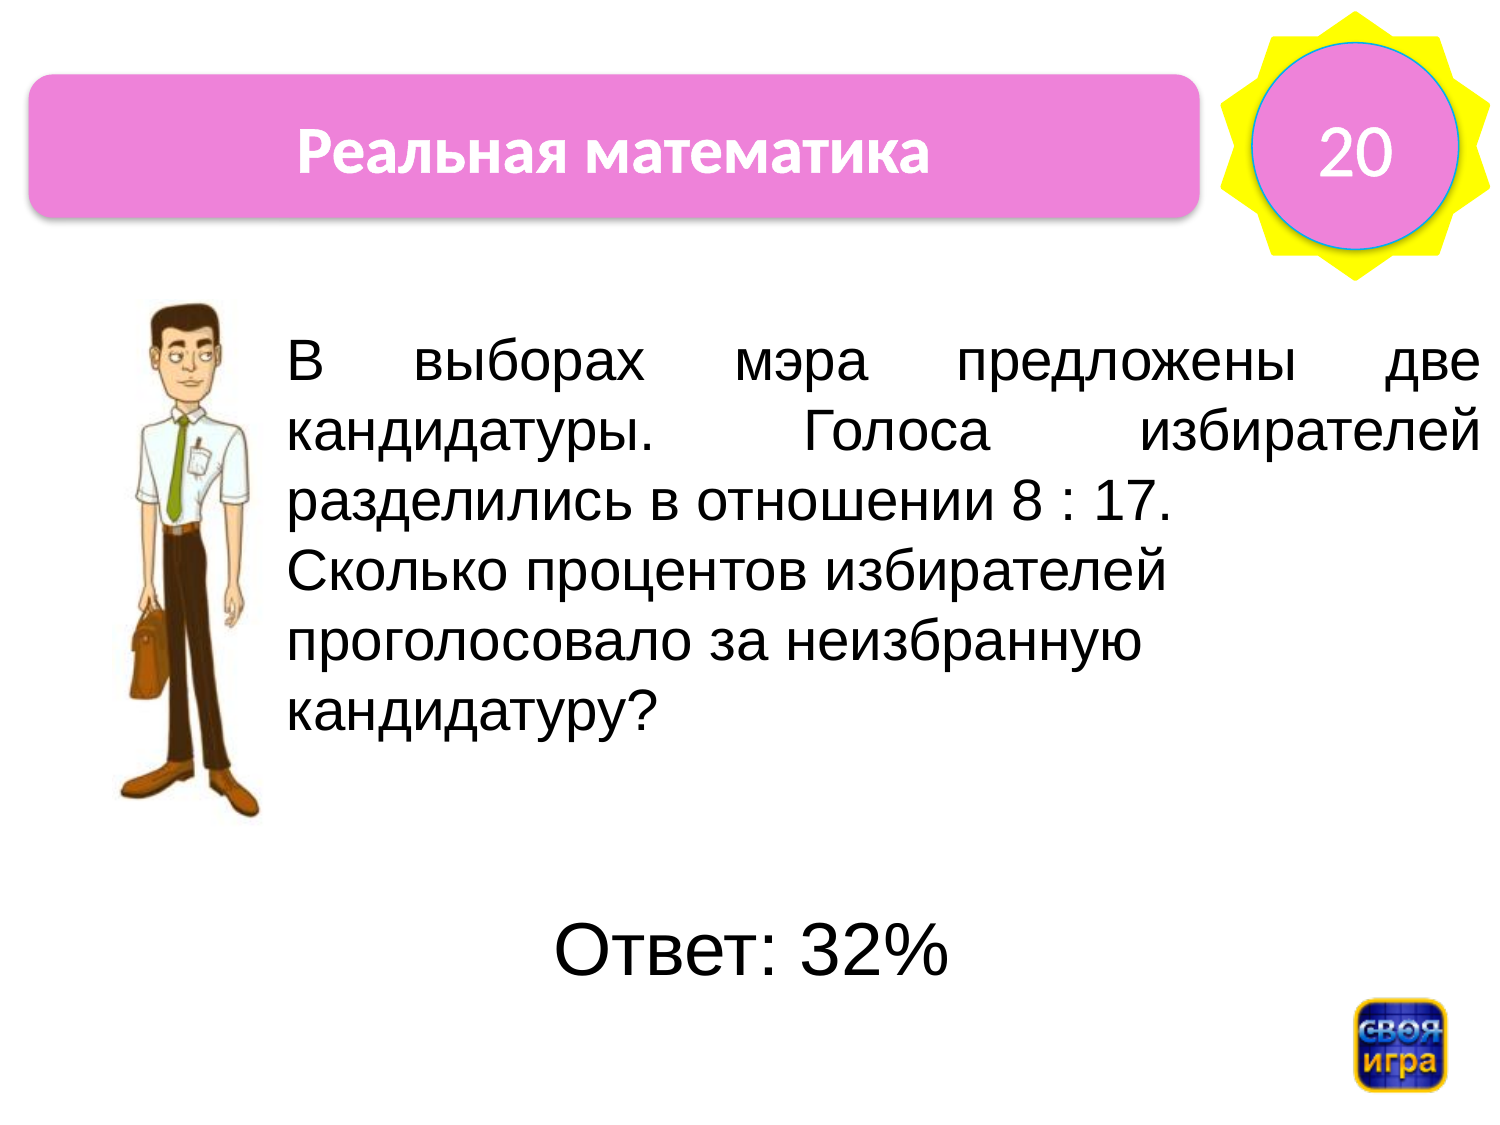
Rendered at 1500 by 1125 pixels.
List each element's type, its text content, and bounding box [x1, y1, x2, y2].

text_box [1220, 11, 1491, 281]
text_box Реальная математика [28, 74, 1200, 218]
text_box В выборах мэра предложены две кандидатуры. Голоса избирателей разделились в отношении 8 : 17. Сколько процентов избирателей проголосовало за неизбранную кандидатуру? [282, 315, 1498, 750]
text_box Ответ: 32% [538, 893, 1252, 998]
text_box 20 [1251, 41, 1460, 251]
picture [111, 299, 279, 827]
picture [1269, 976, 1500, 1115]
